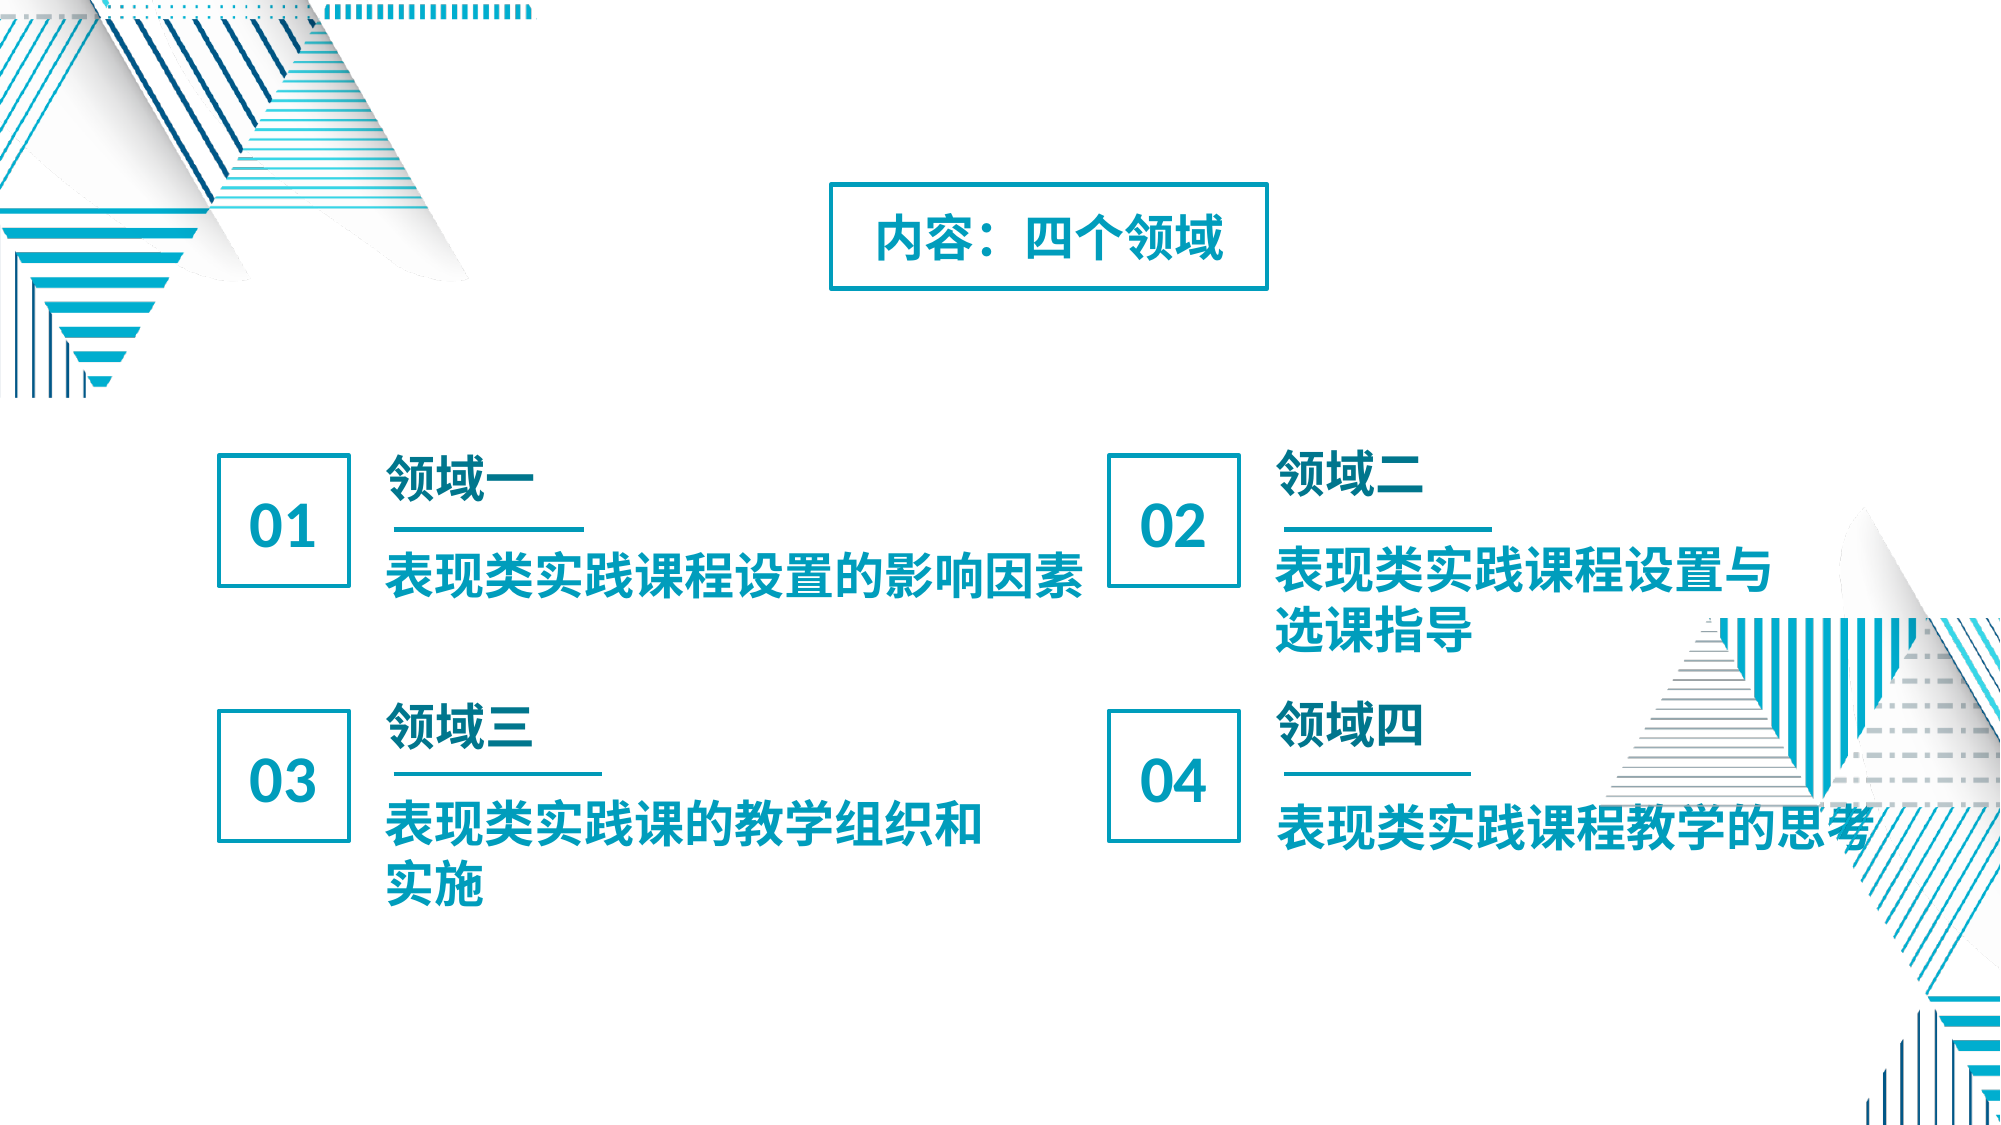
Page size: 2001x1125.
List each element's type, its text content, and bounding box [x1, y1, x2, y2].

text_box 04 [1107, 709, 1241, 843]
picture [1564, 362, 2000, 1125]
text_box 领域四 [1261, 686, 1441, 762]
text_box 表现类实践课程设置与选课指导 [1260, 530, 1559, 666]
text_box 领域二 [1261, 434, 1441, 510]
text_box 02 [1107, 453, 1241, 588]
text_box 表现类实践课的教学组织和实施 [369, 784, 1050, 920]
text_box 表现类实践课程设置的影响因素 [369, 536, 1109, 612]
text_box 03 [217, 709, 351, 843]
picture [0, 0, 545, 437]
text_box 领域三 [370, 688, 551, 763]
text_box 表现类实践课程教学的思考 [1261, 788, 1559, 864]
text_box 01 [217, 453, 351, 588]
text_box 领域一 [370, 439, 551, 515]
text_box 内容：四个领域 [829, 182, 1269, 291]
